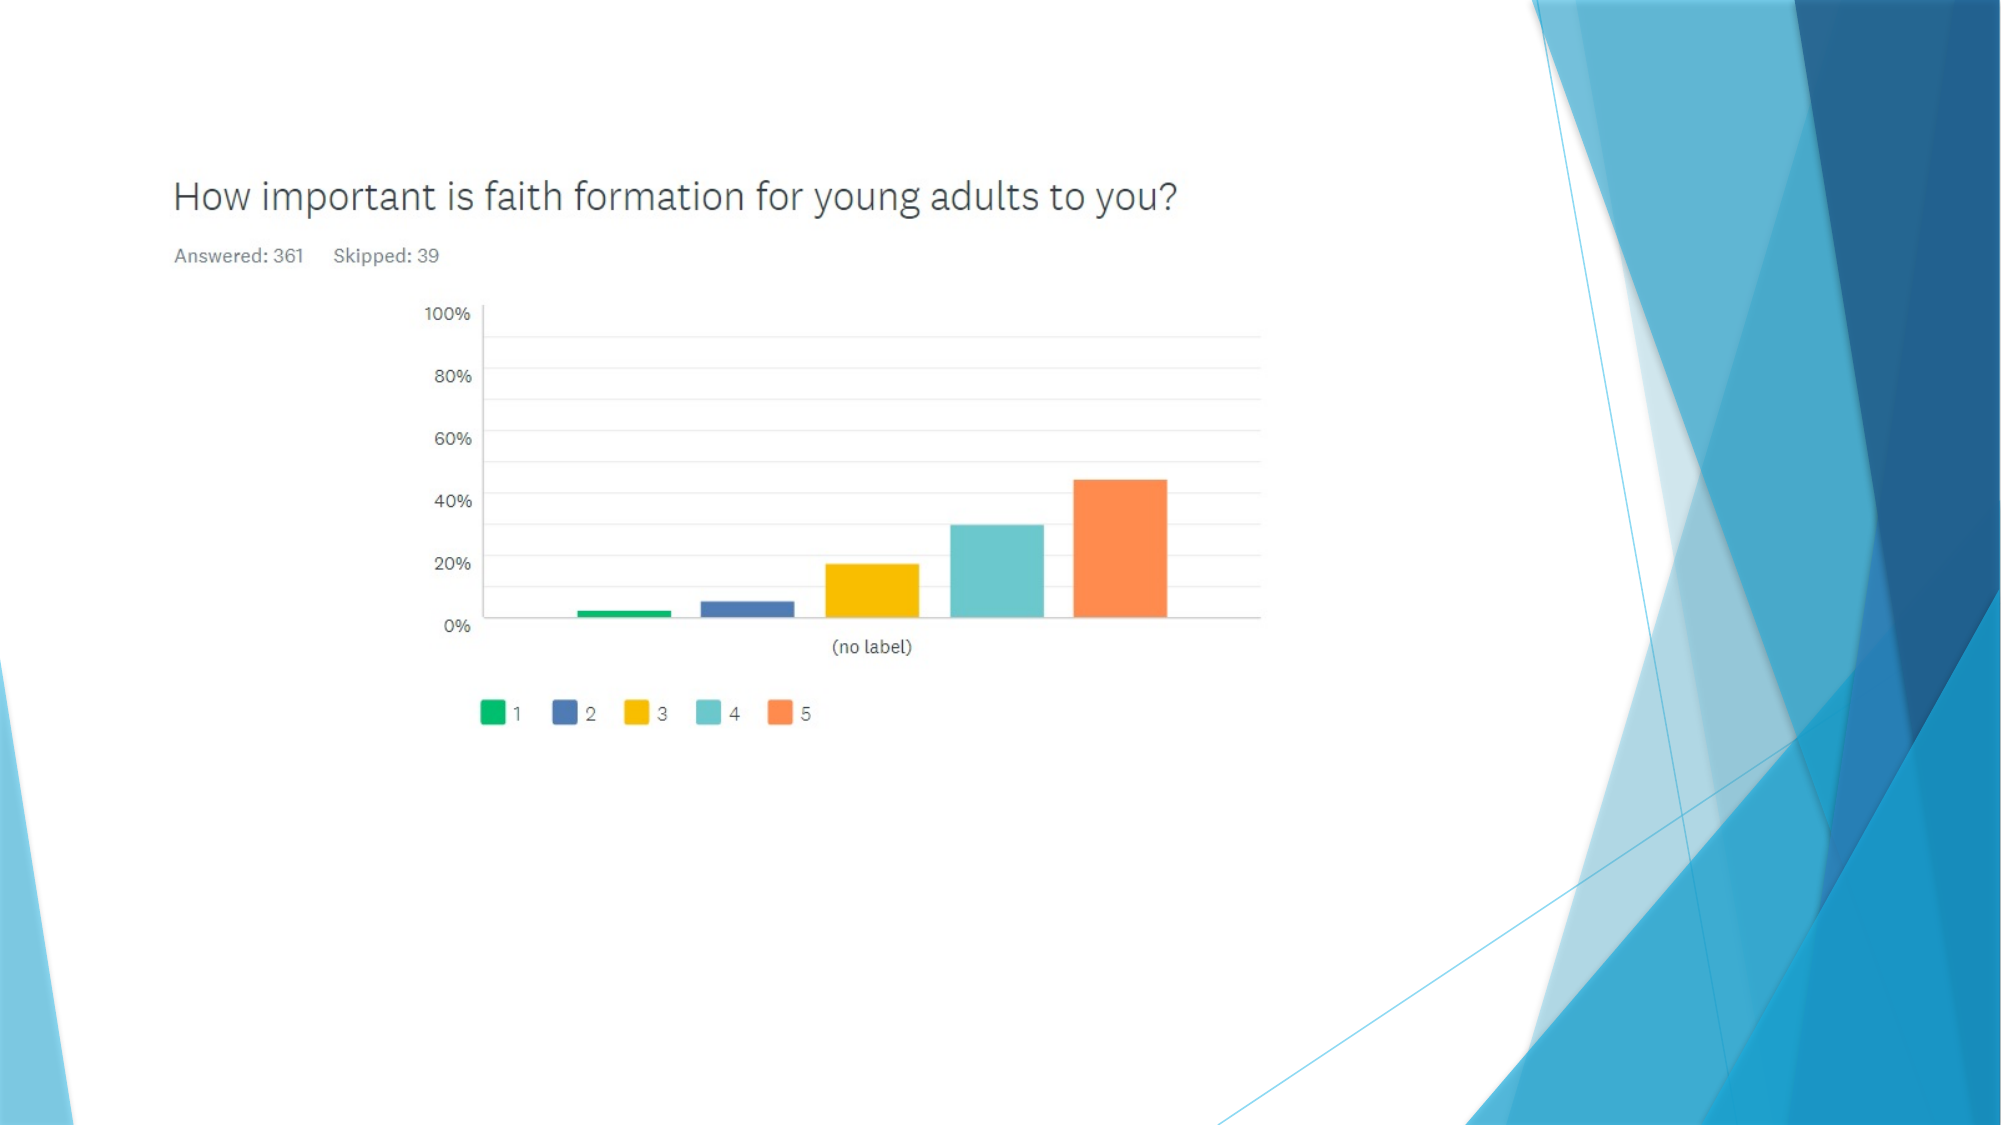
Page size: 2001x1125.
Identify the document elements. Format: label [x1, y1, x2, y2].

picture [149, 149, 1538, 763]
